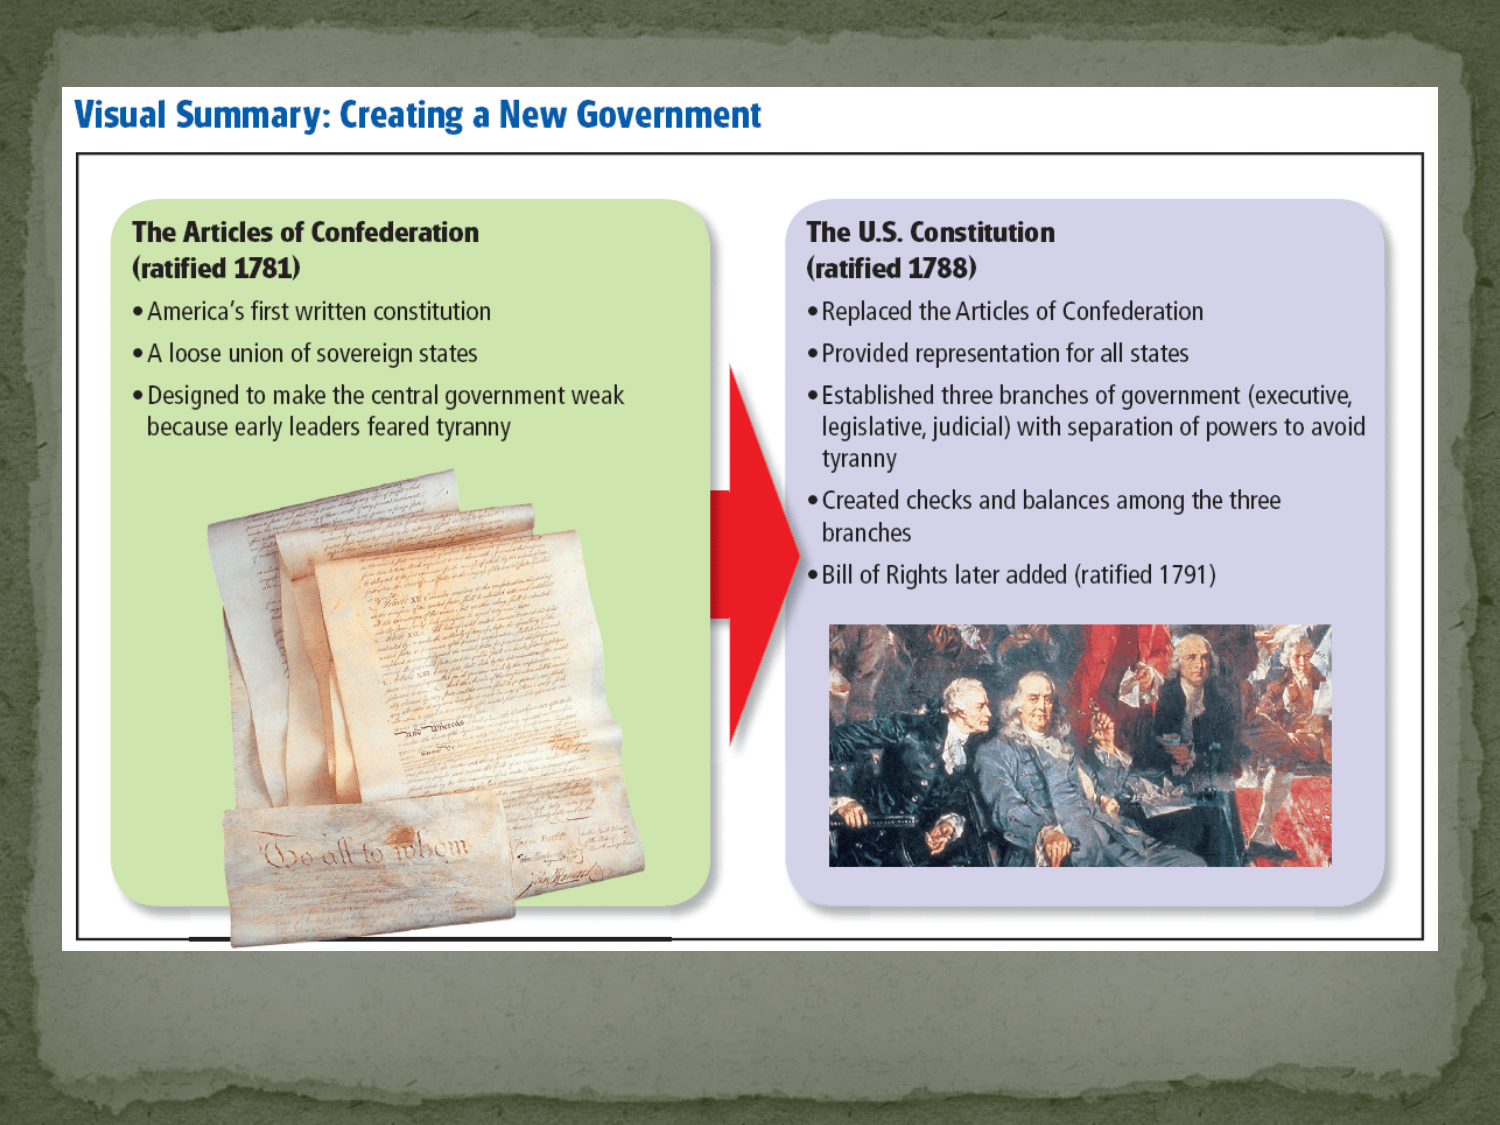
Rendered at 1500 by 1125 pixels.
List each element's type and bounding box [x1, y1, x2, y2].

picture [62, 87, 1438, 951]
